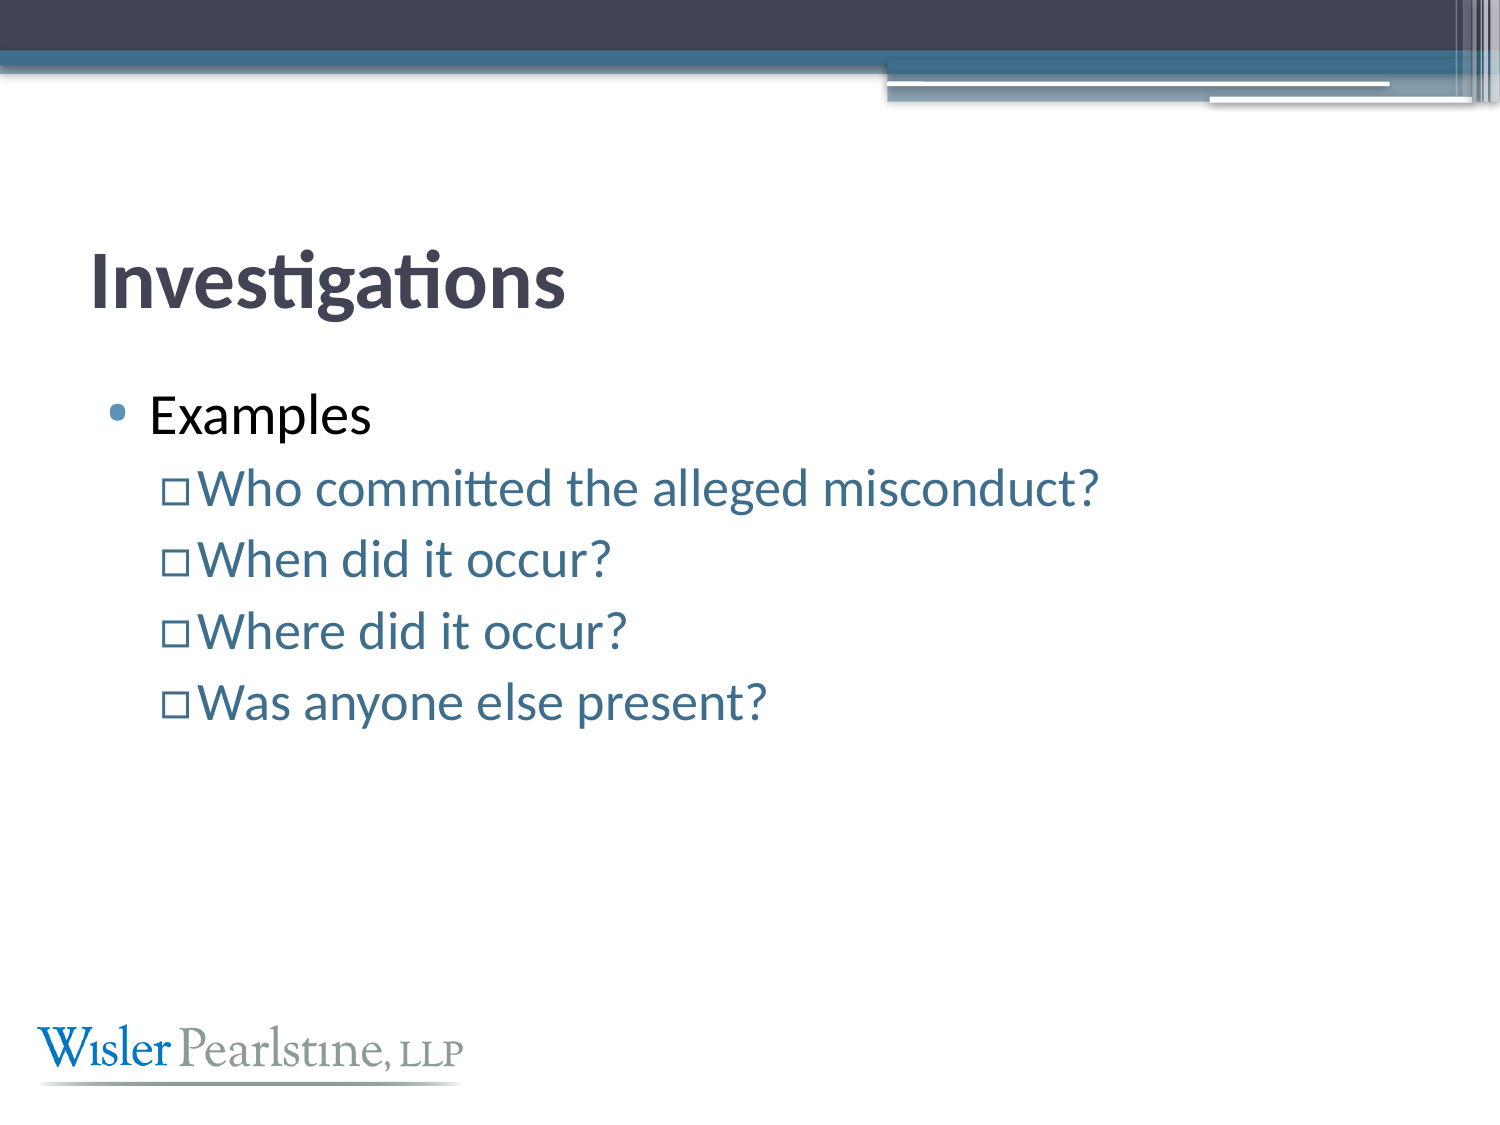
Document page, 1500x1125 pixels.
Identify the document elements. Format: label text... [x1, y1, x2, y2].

list Examples Who committed the alleged misconduct? When did it occur? Where did it occur? Was anyone else present? [75, 368, 1425, 1079]
picture [37, 1024, 463, 1086]
title Investigations [75, 187, 1425, 363]
